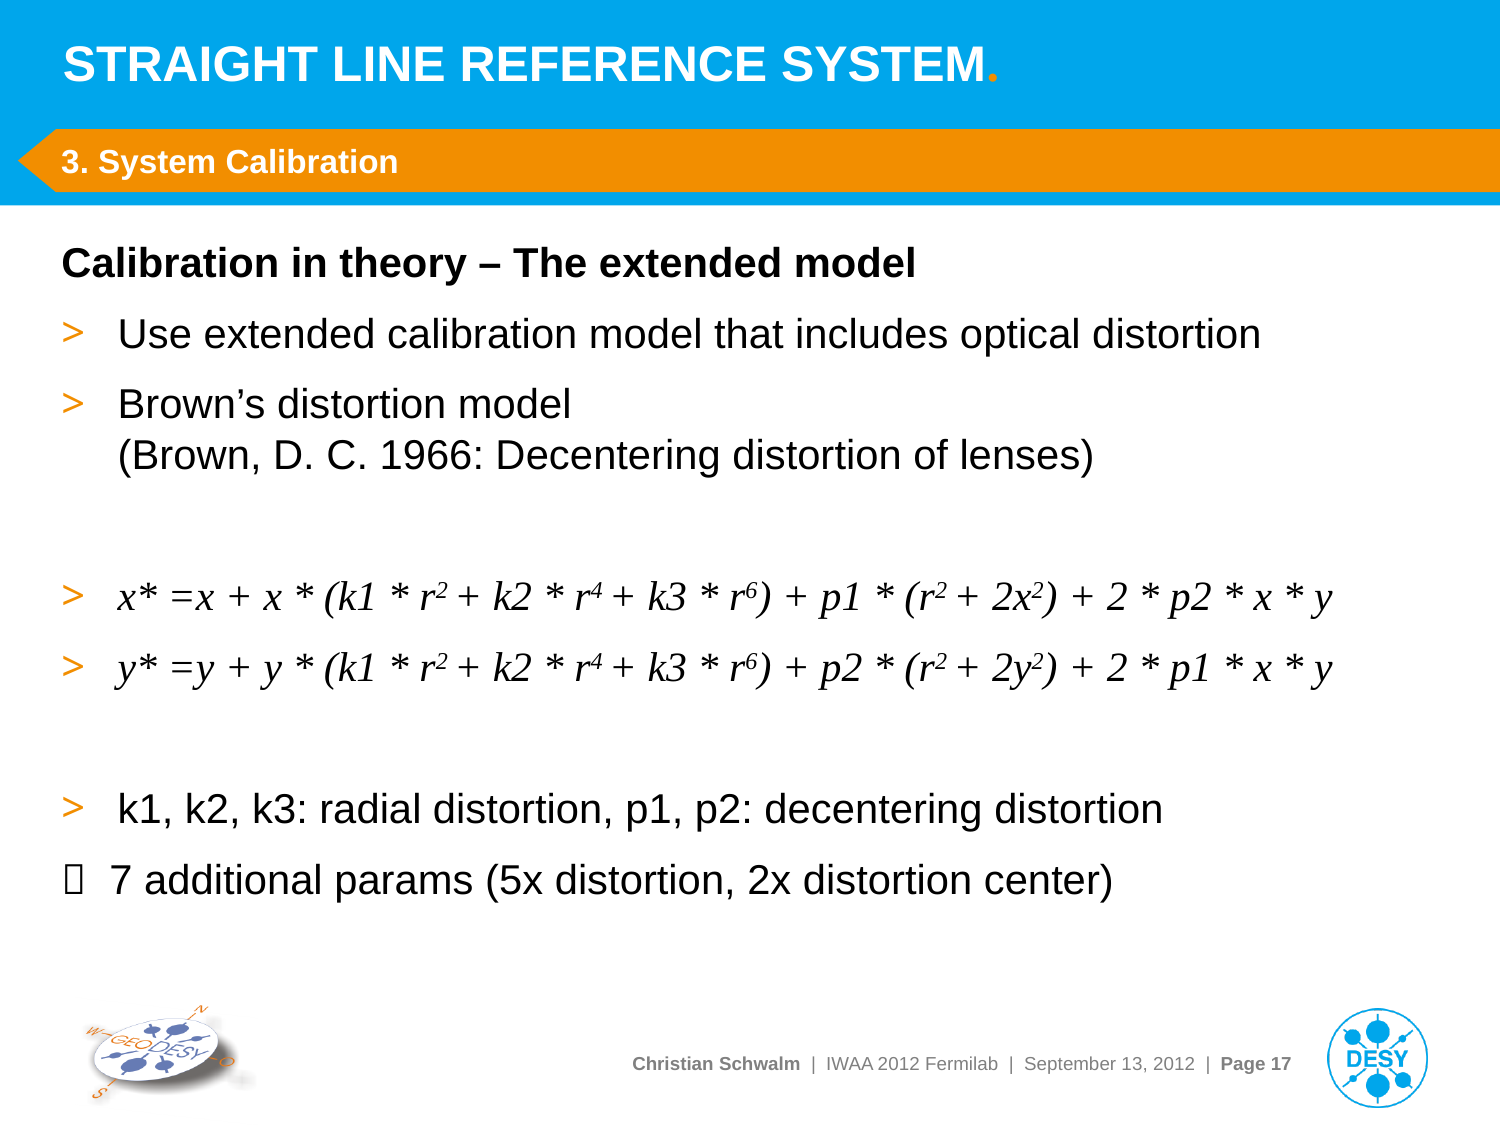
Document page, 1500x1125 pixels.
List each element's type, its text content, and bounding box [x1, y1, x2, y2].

picture [75, 1015, 258, 1125]
title STRAIGHT LINE REFERENCE SYSTEM. [47, 16, 1446, 107]
text_box [17, 129, 1500, 193]
picture [1391, 1071, 1428, 1108]
picture [1327, 1015, 1350, 1049]
picture [1330, 1015, 1426, 1106]
text_box 3. System Calibration [55, 133, 342, 187]
picture [1327, 1068, 1365, 1108]
picture [1406, 1015, 1428, 1046]
list Calibration in theory – The extended model Use extended calibration model that includes optical distortion Brown’s distortion model (Brown, D. C. 1966: Decentering distortion of lenses) x* =x + x * (k1 * r2 + k2 * r4 + k3 * r6) + p1 * (r2 + 2x2) + 2 * p2 * x * y y* =y + y * (k1 * r2 + k2 * r4 + k3 * r6) + p2 * (r2 + 2y2) + 2 * p1 * x * y k1, k2, k3: radial distortion, p1, p2: decentering distortion  7 additional params (5x distortion, 2x distortion center) [46, 228, 1444, 1015]
